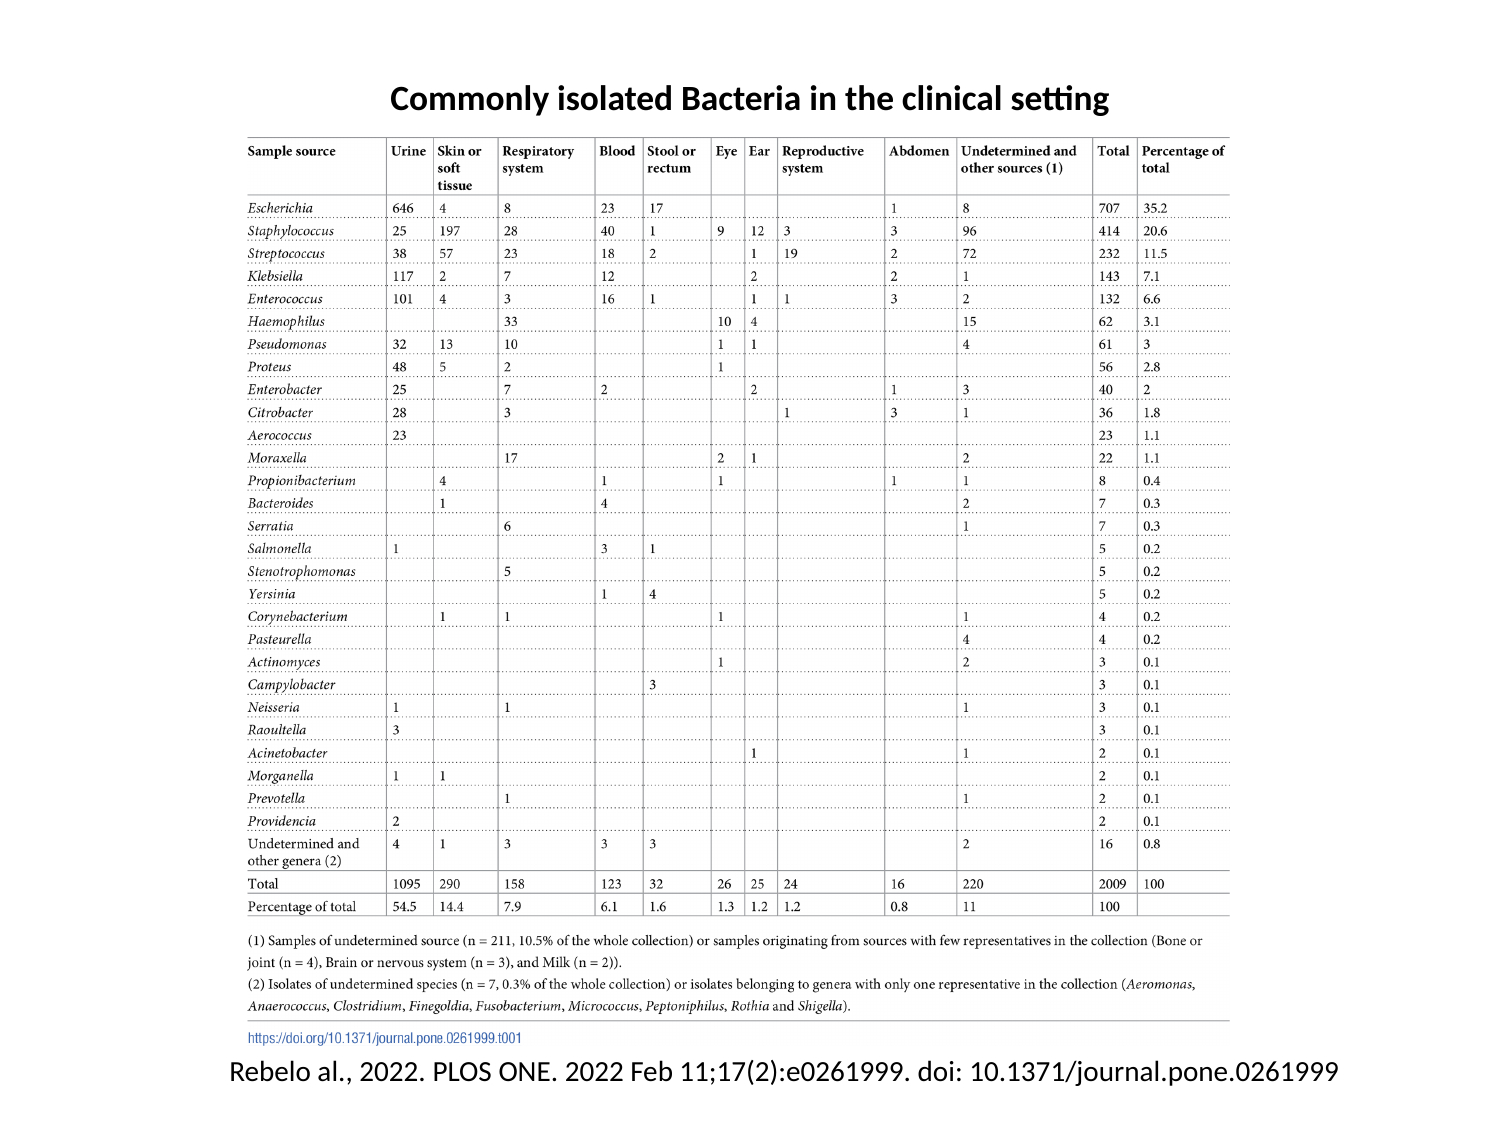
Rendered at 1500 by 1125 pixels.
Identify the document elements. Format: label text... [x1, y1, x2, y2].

picture [247, 136, 1230, 1046]
title Commonly isolated Bacteria in the clinical setting [39, 67, 1461, 125]
text_box Rebelo al., 2022. PLOS ONE. 2022 Feb 11;17(2):e0261999. doi: 10.1371/journal.pone.0261999 [214, 1045, 1380, 1095]
